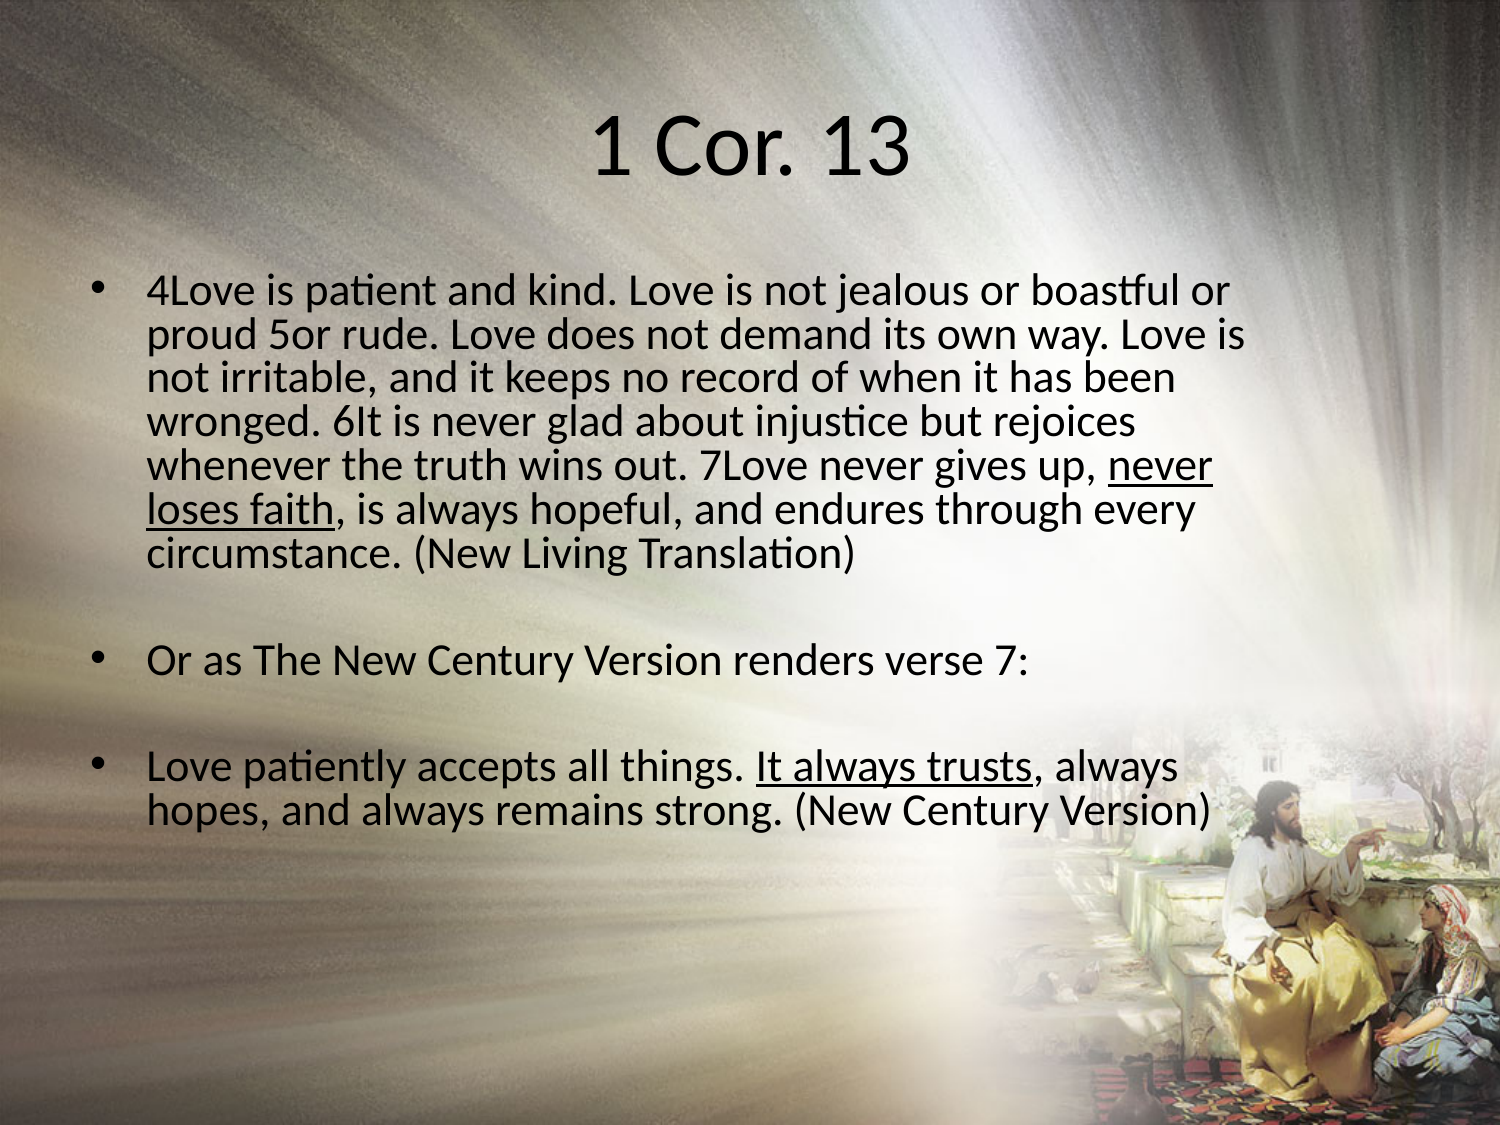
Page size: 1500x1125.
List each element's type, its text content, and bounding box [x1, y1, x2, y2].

picture [0, 0, 1500, 1125]
title 1 Cor. 13 [74, 44, 1426, 233]
list 4Love is patient and kind. Love is not jealous or boastful or proud 5or rude. Love does not demand its own way. Love is not irritable, and it keeps no record of when it has been wronged. 6It is never glad about injustice but rejoices whenever the truth wins out. 7Love never gives up, never loses faith, is always hopeful, and endures through every circumstance. (New Living Translation) Or as The New Century Version renders verse 7: Love patiently accepts all things. It always trusts, always hopes, and always remains strong. (New Century Version) [74, 262, 1263, 1006]
